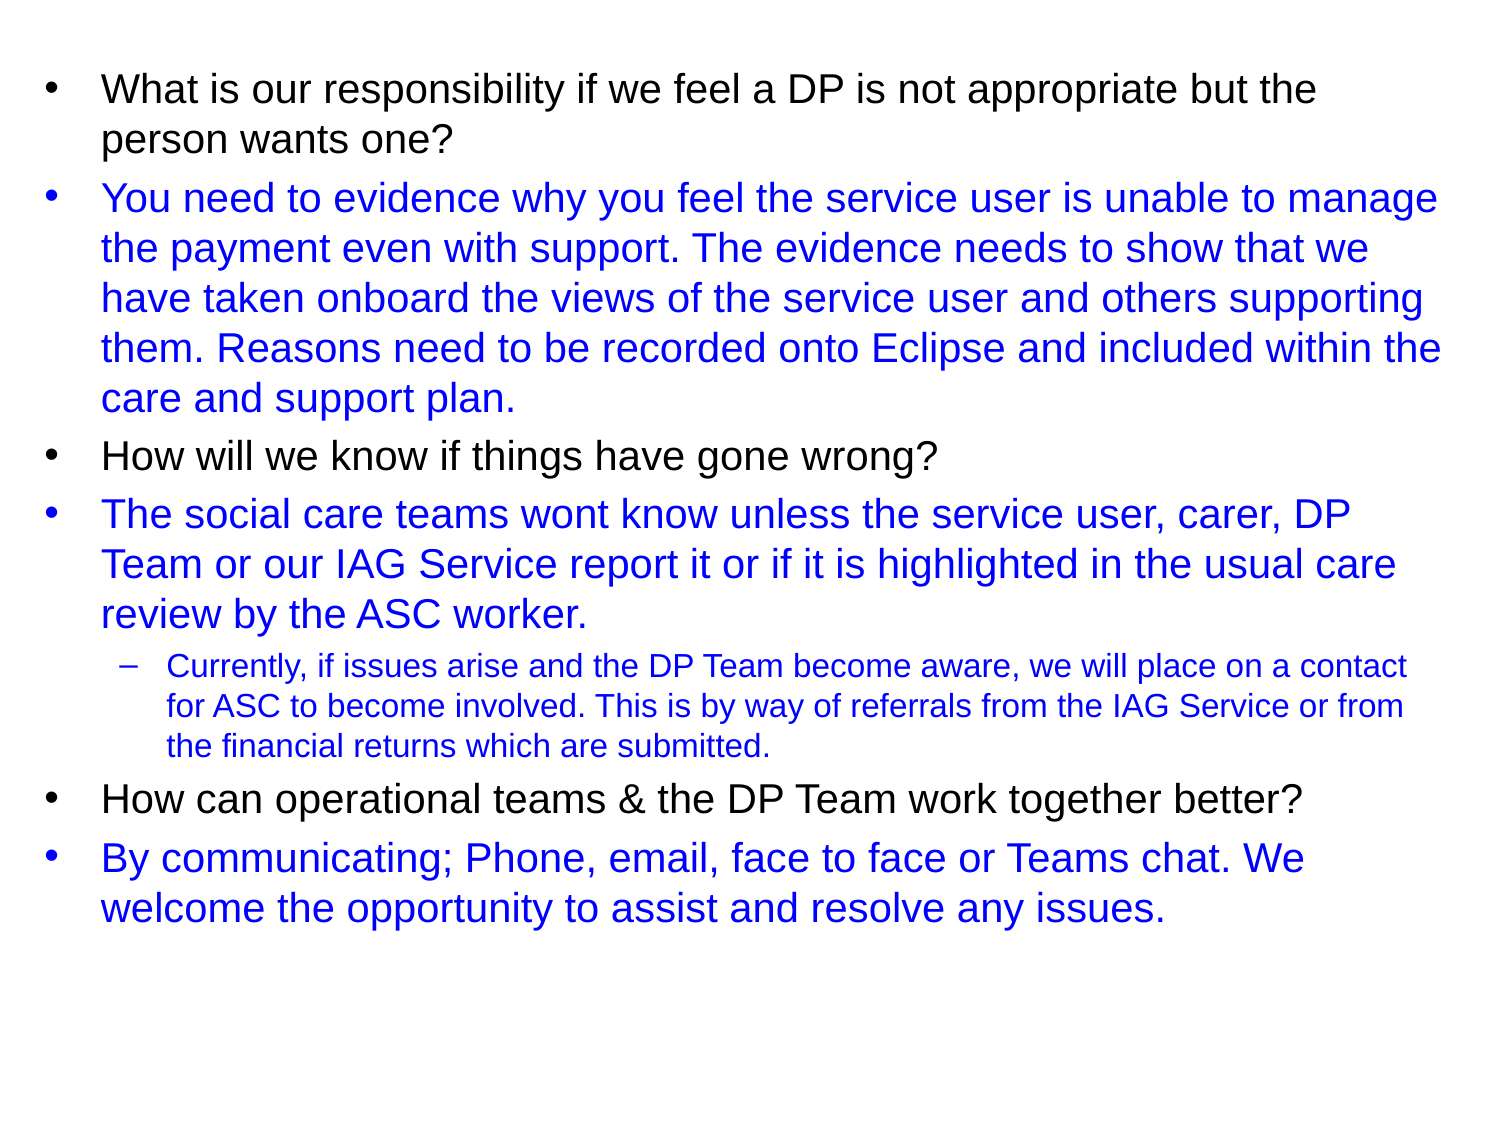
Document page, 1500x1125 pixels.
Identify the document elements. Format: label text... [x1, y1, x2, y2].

list What is our responsibility if we feel a DP is not appropriate but the person wants one? You need to evidence why you feel the service user is unable to manage the payment even with support. The evidence needs to show that we have taken onboard the views of the service user and others supporting them. Reasons need to be recorded onto Eclipse and included within the care and support plan. How will we know if things have gone wrong? The social care teams wont know unless the service user, carer, DP Team or our IAG Service report it or if it is highlighted in the usual care review by the ASC worker. Currently, if issues arise and the DP Team become aware, we will place on a contact for ASC to become involved. This is by way of referrals from the IAG Service or from the financial returns which are submitted. How can operational teams & the DP Team work together better? By communicating; Phone, email, face to face or Teams chat. We welcome the opportunity to assist and resolve any issues. [29, 54, 1459, 1071]
